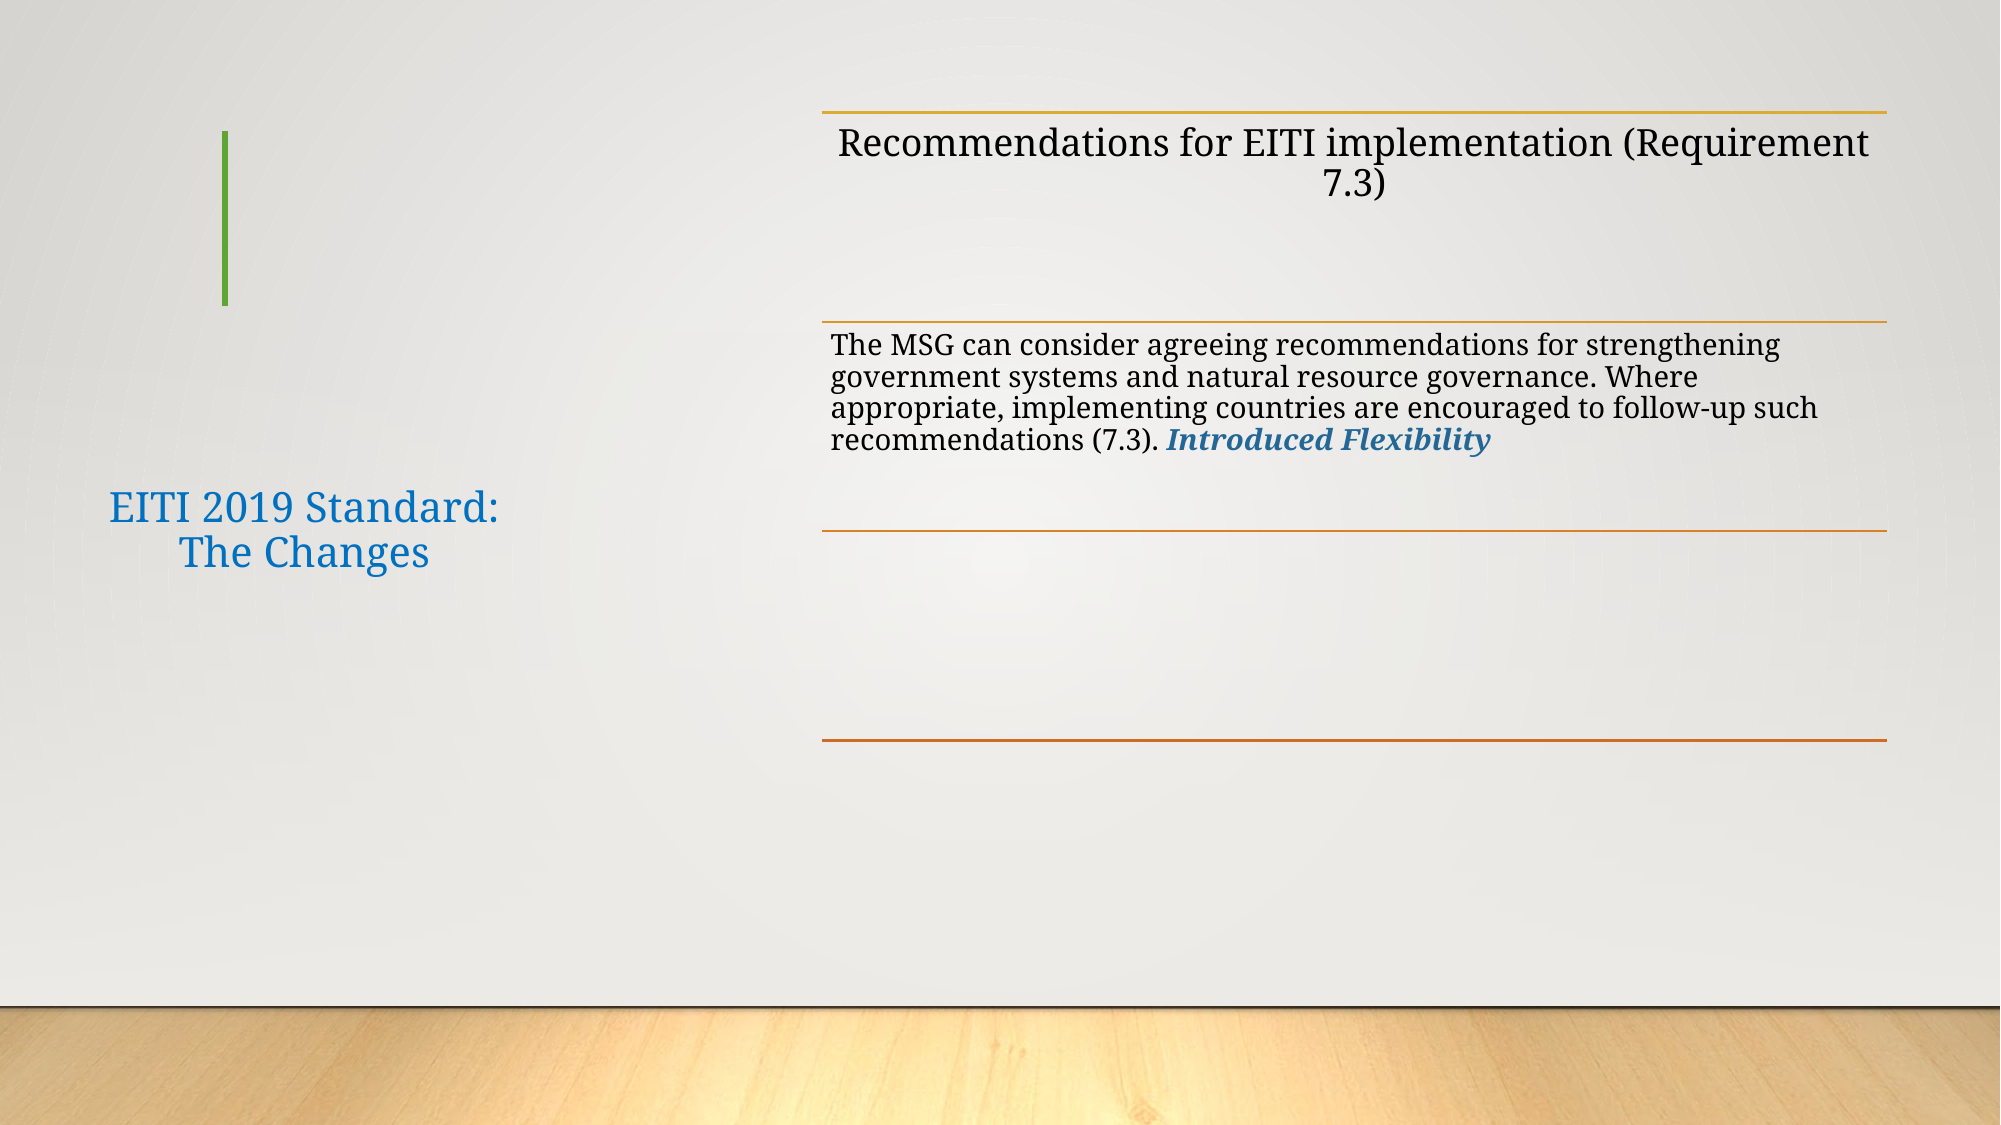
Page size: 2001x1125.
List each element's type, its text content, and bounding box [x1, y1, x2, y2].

title EITI 2019 Standard: The Changes [87, 112, 521, 950]
picture [0, 1006, 2000, 1125]
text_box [821, 112, 1888, 951]
